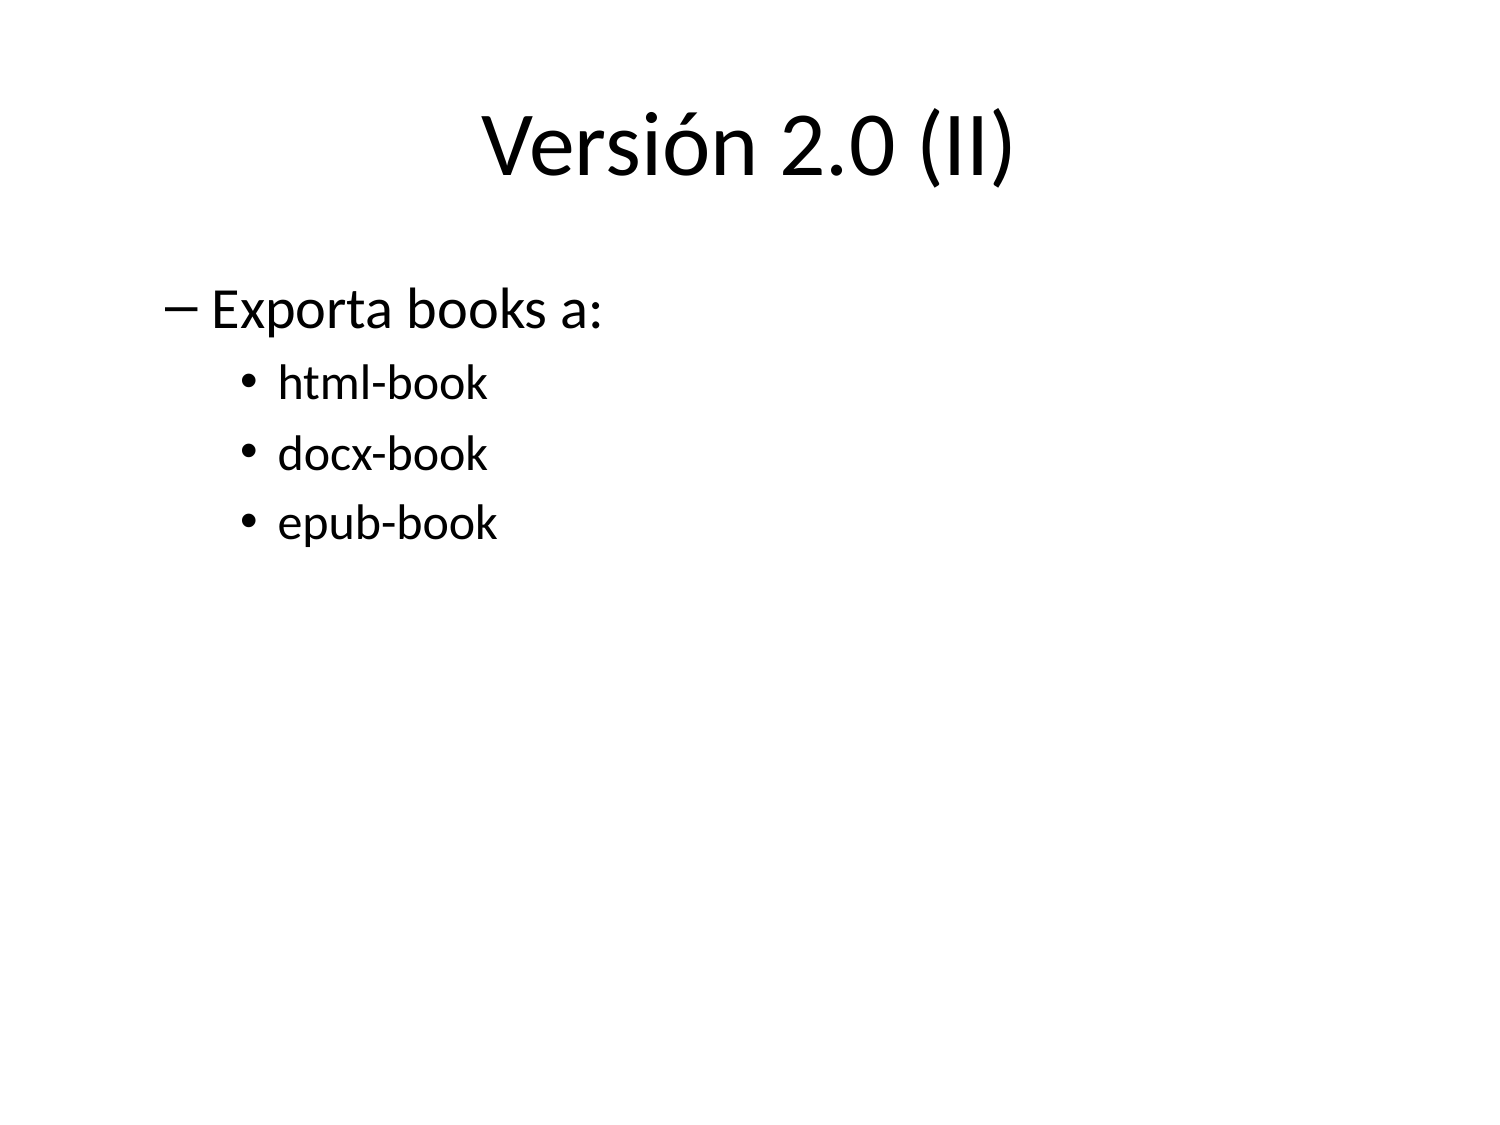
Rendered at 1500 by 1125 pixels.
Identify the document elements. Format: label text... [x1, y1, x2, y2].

list Exporta books a: html-book docx-book epub-book [75, 262, 1425, 1005]
title Versión 2.0 (II) [75, 45, 1425, 233]
